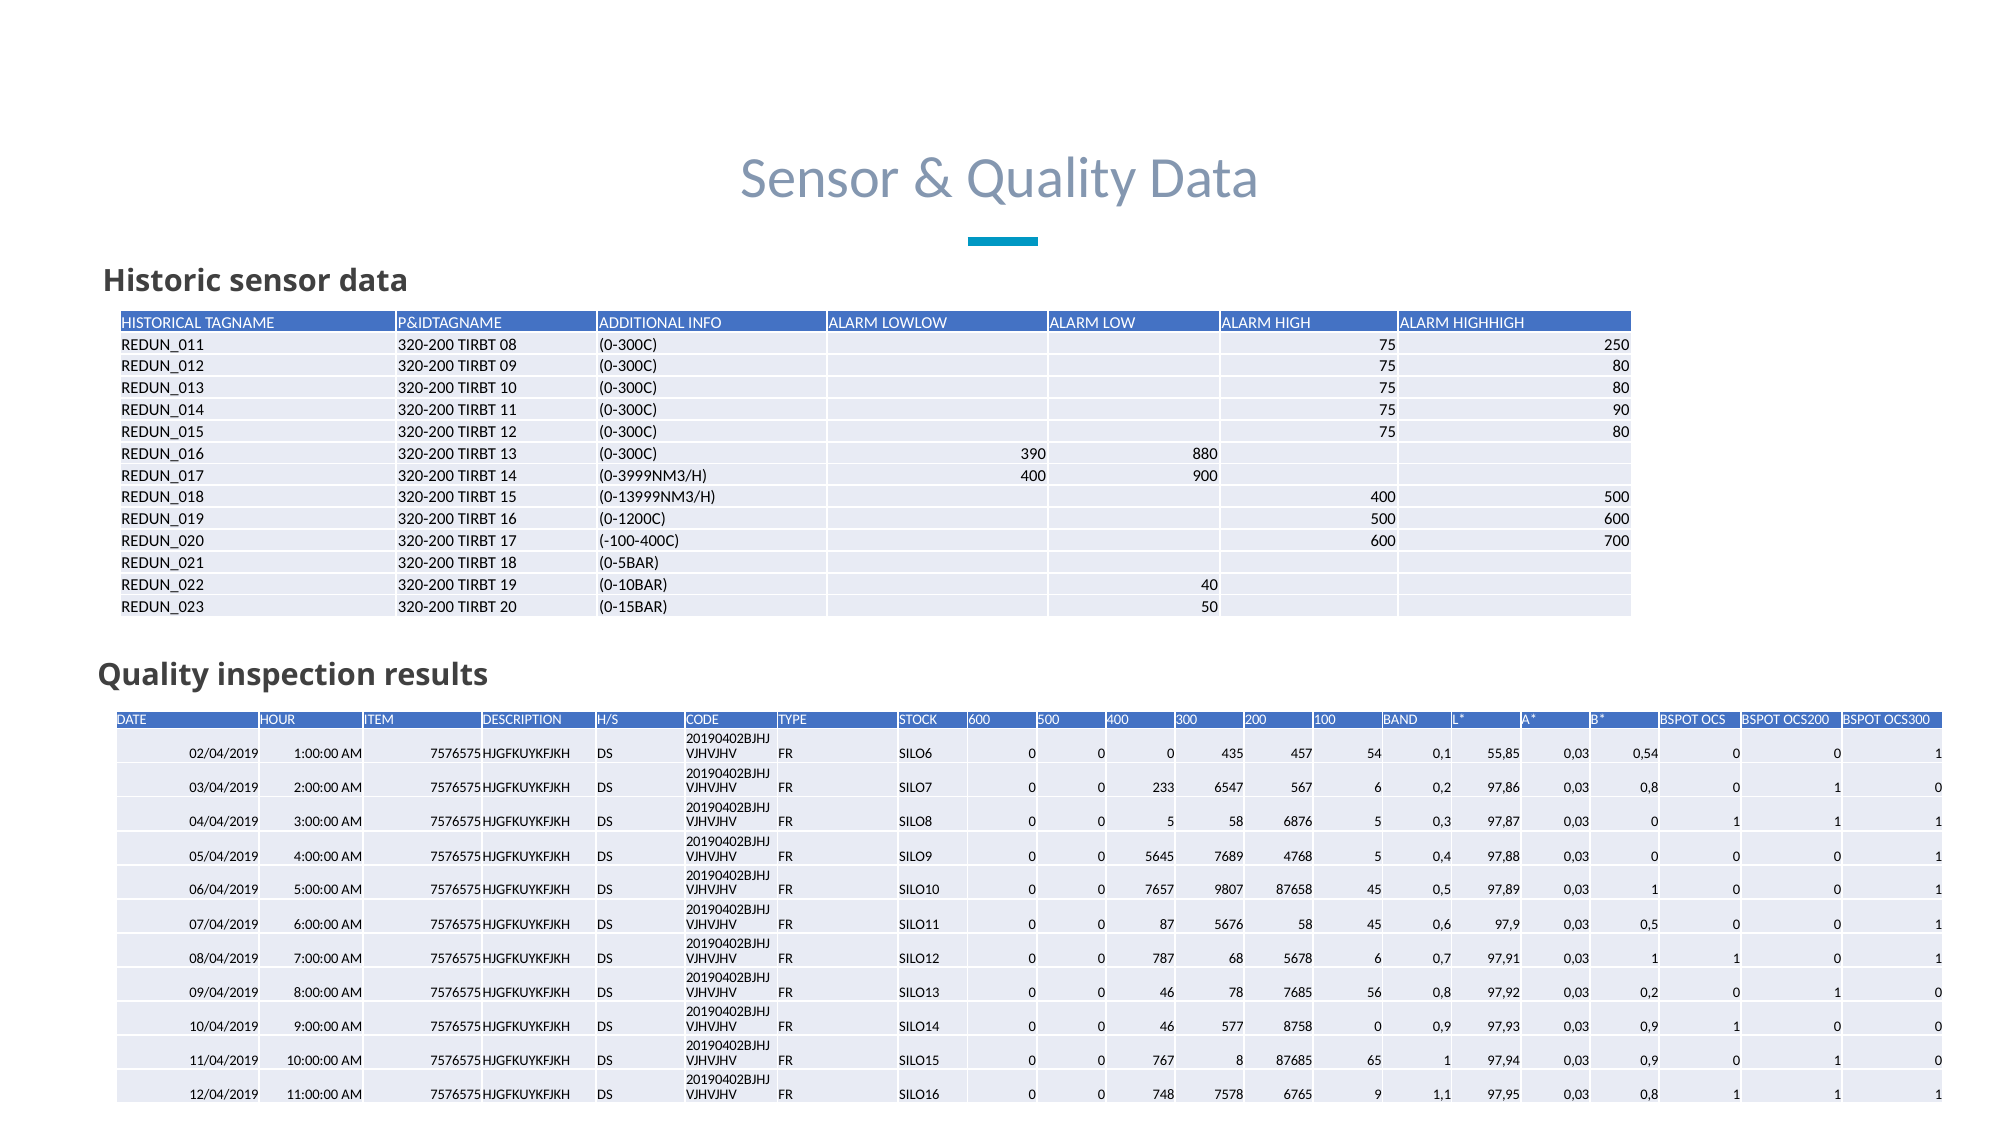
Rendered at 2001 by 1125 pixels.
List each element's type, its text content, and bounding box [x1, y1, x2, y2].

table_cell 320-200 TIRBT 10 [397, 377, 596, 397]
table_cell 97,89 [1452, 866, 1520, 898]
table_cell [1399, 574, 1631, 594]
table_cell 0,03 [1522, 1002, 1589, 1034]
table_cell 97,9 [1452, 900, 1520, 932]
table_cell SILO13 [899, 968, 967, 1000]
table_cell 20190402BJHJVJHVJHV [686, 1002, 777, 1034]
table_cell 07/04/2019 [117, 900, 258, 932]
table_cell 4:00:00 AM [260, 832, 362, 864]
table_cell 7576575 [364, 968, 481, 1000]
table_cell (0-13999NM3/H) [598, 486, 826, 506]
table_cell 90 [1399, 399, 1631, 419]
table_cell (0-300C) [598, 421, 826, 441]
table_cell [1399, 464, 1631, 484]
table_cell HJGFKUYKFJKH [483, 797, 595, 830]
table_header 200 [1245, 712, 1312, 728]
table_cell 0 [1107, 729, 1174, 762]
table_cell (0-5BAR) [598, 552, 826, 572]
table_header BAND [1383, 712, 1451, 728]
table_cell 0 [1038, 866, 1105, 898]
table_cell 0 [968, 729, 1036, 762]
table_header 400 [1107, 712, 1174, 728]
table_cell DS [597, 832, 684, 864]
table_cell 20190402BJHJVJHVJHV [686, 968, 777, 1000]
table_cell SILO16 [899, 1070, 967, 1102]
table_cell 06/04/2019 [117, 866, 258, 898]
table_cell 0 [1843, 1036, 1942, 1068]
table_cell 20190402BJHJVJHVJHV [686, 1036, 777, 1068]
table_cell 97,94 [1452, 1036, 1520, 1068]
table_cell 7576575 [364, 1036, 481, 1068]
table_cell 0 [1660, 832, 1740, 864]
table_header ALARM HIGHHIGH [1399, 311, 1631, 331]
table_cell 6:00:00 AM [260, 900, 362, 932]
table_cell REDUN_013 [121, 377, 395, 397]
table_cell 40 [1049, 574, 1219, 594]
table_cell 6765 [1245, 1070, 1312, 1102]
table_cell 0,6 [1383, 900, 1451, 932]
table_header ADDITIONAL INFO [598, 311, 826, 331]
table_cell 3:00:00 AM [260, 797, 362, 830]
table_cell 457 [1245, 729, 1312, 762]
table_cell DS [597, 797, 684, 830]
table_cell 75 [1221, 421, 1397, 441]
table_cell 320-200 TIRBT 16 [397, 508, 596, 528]
table_cell 20190402BJHJVJHVJHV [686, 900, 777, 932]
table_cell 97,91 [1452, 934, 1520, 966]
table_cell REDUN_016 [121, 443, 395, 463]
table_cell (0-300C) [598, 443, 826, 463]
table_cell 0,8 [1591, 763, 1658, 796]
table_cell FR [778, 866, 897, 898]
table_cell 320-200 TIRBT 20 [397, 595, 596, 616]
table_header BSPOT OCS300 [1843, 712, 1942, 728]
table_cell 7657 [1107, 866, 1174, 898]
table_cell DS [597, 1036, 684, 1068]
table_cell 0,03 [1522, 832, 1589, 864]
table_cell 78 [1176, 968, 1243, 1000]
table_header ITEM [364, 712, 481, 728]
table_cell 80 [1399, 355, 1631, 375]
table_cell (0-300C) [598, 355, 826, 375]
table_cell SILO8 [899, 797, 967, 830]
table_cell [828, 486, 1047, 506]
table_cell 20190402BJHJVJHVJHV [686, 763, 777, 796]
table_cell 0,03 [1522, 900, 1589, 932]
table_cell 0 [1038, 729, 1105, 762]
table_cell 0 [1742, 900, 1841, 932]
table_header BSPOT OCS200 [1742, 712, 1841, 728]
table_cell 8758 [1245, 1002, 1312, 1034]
table_cell [1399, 595, 1631, 616]
table_cell [1221, 552, 1397, 572]
table_cell 6876 [1245, 797, 1312, 830]
table_cell 05/04/2019 [117, 832, 258, 864]
table_cell 0 [968, 934, 1036, 966]
table_cell 0 [1660, 866, 1740, 898]
table_cell 320-200 TIRBT 09 [397, 355, 596, 375]
table_cell 2:00:00 AM [260, 763, 362, 796]
table_header STOCK [899, 712, 967, 728]
table_cell 80 [1399, 421, 1631, 441]
table_cell 97,93 [1452, 1002, 1520, 1034]
table_cell 0,4 [1383, 832, 1451, 864]
table_cell 56 [1314, 968, 1382, 1000]
table_cell 12/04/2019 [117, 1070, 258, 1102]
table_cell 0,2 [1591, 968, 1658, 1000]
table_cell 0 [1742, 866, 1841, 898]
table_cell 0 [1038, 832, 1105, 864]
text_box Historic sensor data [87, 253, 423, 305]
table_cell 10:00:00 AM [260, 1036, 362, 1068]
table_cell REDUN_023 [121, 595, 395, 616]
table_cell 0,03 [1522, 934, 1589, 966]
table_cell 7576575 [364, 866, 481, 898]
table_cell 1 [1591, 866, 1658, 898]
table_cell 7:00:00 AM [260, 934, 362, 966]
table_cell 320-200 TIRBT 17 [397, 530, 596, 550]
table_cell 400 [828, 464, 1047, 484]
table_cell 8:00:00 AM [260, 968, 362, 1000]
table_cell 0,03 [1522, 729, 1589, 762]
table_cell 75 [1221, 333, 1397, 353]
table_cell [1049, 399, 1219, 419]
table_cell [828, 333, 1047, 353]
table_cell 4768 [1245, 832, 1312, 864]
table_cell 97,92 [1452, 968, 1520, 1000]
table_cell SILO14 [899, 1002, 967, 1034]
table_cell 20190402BJHJVJHVJHV [686, 866, 777, 898]
table_cell 0 [1660, 729, 1740, 762]
table_cell 46 [1107, 968, 1174, 1000]
table_cell 0 [1742, 832, 1841, 864]
table_cell 6547 [1176, 763, 1243, 796]
table_cell 1 [1843, 866, 1942, 898]
table_cell 7576575 [364, 797, 481, 830]
table_cell [1221, 443, 1397, 463]
table_cell 1 [1843, 729, 1942, 762]
table_cell 320-200 TIRBT 13 [397, 443, 596, 463]
table_cell 400 [1221, 486, 1397, 506]
table_cell HJGFKUYKFJKH [483, 866, 595, 898]
table_cell REDUN_019 [121, 508, 395, 528]
table_cell DS [597, 1070, 684, 1102]
table_cell DS [597, 866, 684, 898]
table_cell 97,88 [1452, 832, 1520, 864]
table_cell 1 [1660, 1002, 1740, 1034]
table_cell 0 [1742, 934, 1841, 966]
table_cell 0,5 [1591, 900, 1658, 932]
table_cell 45 [1314, 866, 1382, 898]
table_cell SILO6 [899, 729, 967, 762]
table_cell 7578 [1176, 1070, 1243, 1102]
table_cell 20190402BJHJVJHVJHV [686, 797, 777, 830]
table_cell (0-300C) [598, 399, 826, 419]
table_cell 50 [1049, 595, 1219, 616]
table_cell REDUN_017 [121, 464, 395, 484]
table_cell [1049, 508, 1219, 528]
table_cell 5 [1314, 797, 1382, 830]
table_cell 1 [1742, 968, 1841, 1000]
table_cell 250 [1399, 333, 1631, 353]
table_cell 9:00:00 AM [260, 1002, 362, 1034]
table_cell DS [597, 934, 684, 966]
table_cell REDUN_011 [121, 333, 395, 353]
table_cell HJGFKUYKFJKH [483, 729, 595, 762]
table_cell 0 [1660, 763, 1740, 796]
table_cell FR [778, 1070, 897, 1102]
table_cell 0 [968, 900, 1036, 932]
table_cell 58 [1176, 797, 1243, 830]
table_cell (0-300C) [598, 333, 826, 353]
table_cell 0,03 [1522, 1070, 1589, 1102]
table_cell 55,85 [1452, 729, 1520, 762]
table_cell HJGFKUYKFJKH [483, 1002, 595, 1034]
table_cell 500 [1399, 486, 1631, 506]
table_cell 68 [1176, 934, 1243, 966]
table_cell 500 [1221, 508, 1397, 528]
table_cell DS [597, 900, 684, 932]
table_cell 9 [1314, 1070, 1382, 1102]
table_cell (0-3999NM3/H) [598, 464, 826, 484]
table_cell [1049, 355, 1219, 375]
table_header ALARM HIGH [1221, 311, 1397, 331]
table_cell 97,87 [1452, 797, 1520, 830]
table_cell 46 [1107, 1002, 1174, 1034]
table_cell 97,95 [1452, 1070, 1520, 1102]
table_cell HJGFKUYKFJKH [483, 1070, 595, 1102]
table_cell [1049, 333, 1219, 353]
table_cell 320-200 TIRBT 19 [397, 574, 596, 594]
table_cell [1049, 421, 1219, 441]
table_cell (0-10BAR) [598, 574, 826, 594]
table_cell 1 [1843, 797, 1942, 830]
table_cell 1 [1383, 1036, 1451, 1068]
table_cell 5678 [1245, 934, 1312, 966]
table_cell 0,03 [1522, 968, 1589, 1000]
table_cell 233 [1107, 763, 1174, 796]
table_cell 80 [1399, 377, 1631, 397]
table_cell 1 [1843, 1070, 1942, 1102]
table_cell HJGFKUYKFJKH [483, 934, 595, 966]
table_cell 7576575 [364, 900, 481, 932]
table_cell 0 [1843, 763, 1942, 796]
table_cell REDUN_014 [121, 399, 395, 419]
table_cell FR [778, 934, 897, 966]
table_cell 880 [1049, 443, 1219, 463]
table_cell 7576575 [364, 729, 481, 762]
table_cell 567 [1245, 763, 1312, 796]
table_cell 5:00:00 AM [260, 866, 362, 898]
table_cell 0 [1038, 1002, 1105, 1034]
table_cell 0 [1038, 968, 1105, 1000]
table_cell [1049, 530, 1219, 550]
table_cell 0 [968, 1070, 1036, 1102]
table_cell [1221, 595, 1397, 616]
table_cell 0,54 [1591, 729, 1658, 762]
table_cell DS [597, 729, 684, 762]
table_cell 45 [1314, 900, 1382, 932]
table_cell 5 [1107, 797, 1174, 830]
table_cell SILO7 [899, 763, 967, 796]
table_header ALARM LOW [1049, 311, 1219, 331]
table_cell 09/04/2019 [117, 968, 258, 1000]
table_cell 767 [1107, 1036, 1174, 1068]
table_cell DS [597, 763, 684, 796]
table_cell 1 [1660, 797, 1740, 830]
table_cell 1 [1742, 1070, 1841, 1102]
table_cell 0 [1591, 832, 1658, 864]
table_cell SILO15 [899, 1036, 967, 1068]
table_cell 0,1 [1383, 729, 1451, 762]
table_cell 0,03 [1522, 866, 1589, 898]
table_cell 11/04/2019 [117, 1036, 258, 1068]
table_cell 0 [1742, 1002, 1841, 1034]
table_cell 320-200 TIRBT 15 [397, 486, 596, 506]
table_cell FR [778, 832, 897, 864]
table_cell 1 [1843, 832, 1942, 864]
table_cell 0 [1660, 900, 1740, 932]
table_cell FR [778, 968, 897, 1000]
table_cell 0 [968, 797, 1036, 830]
table_cell [828, 421, 1047, 441]
table_cell [1049, 377, 1219, 397]
table_cell REDUN_020 [121, 530, 395, 550]
table_cell 787 [1107, 934, 1174, 966]
table_cell 0,03 [1522, 763, 1589, 796]
table_cell [1399, 552, 1631, 572]
table_cell 1 [1591, 934, 1658, 966]
table_cell 0 [968, 763, 1036, 796]
table_cell 54 [1314, 729, 1382, 762]
table_cell 0 [968, 866, 1036, 898]
table_header H/S [597, 712, 684, 728]
table_cell 20190402BJHJVJHVJHV [686, 729, 777, 762]
table_cell (0-300C) [598, 377, 826, 397]
table_cell 0,5 [1383, 866, 1451, 898]
table_cell 0 [1591, 797, 1658, 830]
table_cell 1 [1843, 900, 1942, 932]
table_cell HJGFKUYKFJKH [483, 900, 595, 932]
table_cell DS [597, 968, 684, 1000]
table_cell 75 [1221, 399, 1397, 419]
table_cell 0 [1843, 968, 1942, 1000]
table_cell 87685 [1245, 1036, 1312, 1068]
table_cell 97,86 [1452, 763, 1520, 796]
table_cell 0 [968, 968, 1036, 1000]
table_cell (0-1200C) [598, 508, 826, 528]
table_cell 0 [968, 1002, 1036, 1034]
table_cell 5676 [1176, 900, 1243, 932]
table_cell 7576575 [364, 763, 481, 796]
table_cell 1 [1742, 763, 1841, 796]
table_cell [828, 530, 1047, 550]
table_cell 02/04/2019 [117, 729, 258, 762]
table_cell [1399, 443, 1631, 463]
table_cell 435 [1176, 729, 1243, 762]
list Sensor & Quality Data [86, 138, 1914, 216]
table_cell 0,3 [1383, 797, 1451, 830]
table_cell 87658 [1245, 866, 1312, 898]
table_cell 0 [968, 832, 1036, 864]
table_header 100 [1314, 712, 1382, 728]
table_cell 5 [1314, 832, 1382, 864]
table_cell 20190402BJHJVJHVJHV [686, 934, 777, 966]
table_cell 20190402BJHJVJHVJHV [686, 1070, 777, 1102]
table_cell 0 [1038, 900, 1105, 932]
table_cell 0 [1038, 797, 1105, 830]
table_cell REDUN_015 [121, 421, 395, 441]
table_cell 0,8 [1383, 968, 1451, 1000]
table_cell SILO9 [899, 832, 967, 864]
table_cell 900 [1049, 464, 1219, 484]
table_cell 0,9 [1591, 1002, 1658, 1034]
table_cell FR [778, 729, 897, 762]
table_cell 7576575 [364, 1070, 481, 1102]
table_cell [828, 574, 1047, 594]
table_cell 6 [1314, 763, 1382, 796]
table_cell (0-15BAR) [598, 595, 826, 616]
table_cell 58 [1245, 900, 1312, 932]
table_header ALARM LOWLOW [828, 311, 1047, 331]
table_header 600 [968, 712, 1036, 728]
table_cell DS [597, 1002, 684, 1034]
table_cell 20190402BJHJVJHVJHV [686, 832, 777, 864]
table_cell 390 [828, 443, 1047, 463]
table_header DESCRIPTION [483, 712, 595, 728]
table_cell REDUN_018 [121, 486, 395, 506]
table_cell SILO10 [899, 866, 967, 898]
table_cell 320-200 TIRBT 12 [397, 421, 596, 441]
table_cell 1 [1742, 1036, 1841, 1068]
table_header BSPOT OCS [1660, 712, 1740, 728]
table_cell 0,2 [1383, 763, 1451, 796]
table_cell 577 [1176, 1002, 1243, 1034]
table_cell 6 [1314, 934, 1382, 966]
table_cell [1049, 486, 1219, 506]
table_header B* [1591, 712, 1658, 728]
table_cell 7576575 [364, 934, 481, 966]
table_header P&IDTAGNAME [397, 311, 596, 331]
table_cell 75 [1221, 377, 1397, 397]
table_cell REDUN_021 [121, 552, 395, 572]
table_header CODE [686, 712, 777, 728]
table_cell [1049, 552, 1219, 572]
table_cell 700 [1399, 530, 1631, 550]
table_cell 7576575 [364, 832, 481, 864]
table_cell 0,7 [1383, 934, 1451, 966]
table_cell 0,9 [1383, 1002, 1451, 1034]
table_cell 10/04/2019 [117, 1002, 258, 1034]
table_cell 0 [1038, 1070, 1105, 1102]
table_cell 320-200 TIRBT 14 [397, 464, 596, 484]
table_cell SILO11 [899, 900, 967, 932]
table_header HOUR [260, 712, 362, 728]
table_cell 75 [1221, 355, 1397, 375]
table_header HISTORICAL TAGNAME [121, 311, 395, 331]
table_cell 1,1 [1383, 1070, 1451, 1102]
table_cell 0 [1742, 729, 1841, 762]
table_cell 8 [1176, 1036, 1243, 1068]
table_cell SILO12 [899, 934, 967, 966]
table_cell 1 [1843, 934, 1942, 966]
table_cell 0,8 [1591, 1070, 1658, 1102]
table_header 300 [1176, 712, 1243, 728]
table_cell 320-200 TIRBT 08 [397, 333, 596, 353]
table_header 500 [1038, 712, 1105, 728]
table_cell FR [778, 763, 897, 796]
table_cell 0 [1038, 763, 1105, 796]
table_cell 0 [1038, 1036, 1105, 1068]
table_cell HJGFKUYKFJKH [483, 1036, 595, 1068]
table_cell FR [778, 1002, 897, 1034]
table_cell 0,03 [1522, 1036, 1589, 1068]
table_cell [828, 377, 1047, 397]
table_header TYPE [778, 712, 897, 728]
table_cell 1 [1742, 797, 1841, 830]
table_cell 5645 [1107, 832, 1174, 864]
table_cell FR [778, 900, 897, 932]
table_cell [1221, 464, 1397, 484]
table_cell 87 [1107, 900, 1174, 932]
table_cell [1221, 574, 1397, 594]
table_cell 1:00:00 AM [260, 729, 362, 762]
table_cell 0 [1038, 934, 1105, 966]
table_cell REDUN_012 [121, 355, 395, 375]
text_box Quality inspection results [82, 647, 503, 700]
table_header A* [1522, 712, 1589, 728]
table_cell 03/04/2019 [117, 763, 258, 796]
table_cell 0,9 [1591, 1036, 1658, 1068]
table_cell FR [778, 1036, 897, 1068]
table_cell 04/04/2019 [117, 797, 258, 830]
table_cell [828, 355, 1047, 375]
table_cell 7576575 [364, 1002, 481, 1034]
table_cell 600 [1221, 530, 1397, 550]
table_header DATE [117, 712, 258, 728]
table_cell HJGFKUYKFJKH [483, 763, 595, 796]
table_cell 1 [1660, 1070, 1740, 1102]
table_cell 748 [1107, 1070, 1174, 1102]
table_cell 7689 [1176, 832, 1243, 864]
table_cell 7685 [1245, 968, 1312, 1000]
table_cell 0 [1314, 1002, 1382, 1034]
table_cell 600 [1399, 508, 1631, 528]
table_cell 320-200 TIRBT 18 [397, 552, 596, 572]
table_cell REDUN_022 [121, 574, 395, 594]
table_cell [828, 399, 1047, 419]
table_header L* [1452, 712, 1520, 728]
table_cell 0 [1660, 1036, 1740, 1068]
table_cell 9807 [1176, 866, 1243, 898]
table_cell 65 [1314, 1036, 1382, 1068]
table_cell [828, 508, 1047, 528]
table_cell [828, 595, 1047, 616]
table_cell [828, 552, 1047, 572]
table_cell (-100-400C) [598, 530, 826, 550]
table_cell 0 [1843, 1002, 1942, 1034]
table_cell 320-200 TIRBT 11 [397, 399, 596, 419]
table_cell HJGFKUYKFJKH [483, 968, 595, 1000]
table_cell 11:00:00 AM [260, 1070, 362, 1102]
table_cell HJGFKUYKFJKH [483, 832, 595, 864]
table_cell FR [778, 797, 897, 830]
table_cell 08/04/2019 [117, 934, 258, 966]
table_cell 0 [968, 1036, 1036, 1068]
table_cell 0,03 [1522, 797, 1589, 830]
table_cell 1 [1660, 934, 1740, 966]
table_cell 0 [1660, 968, 1740, 1000]
